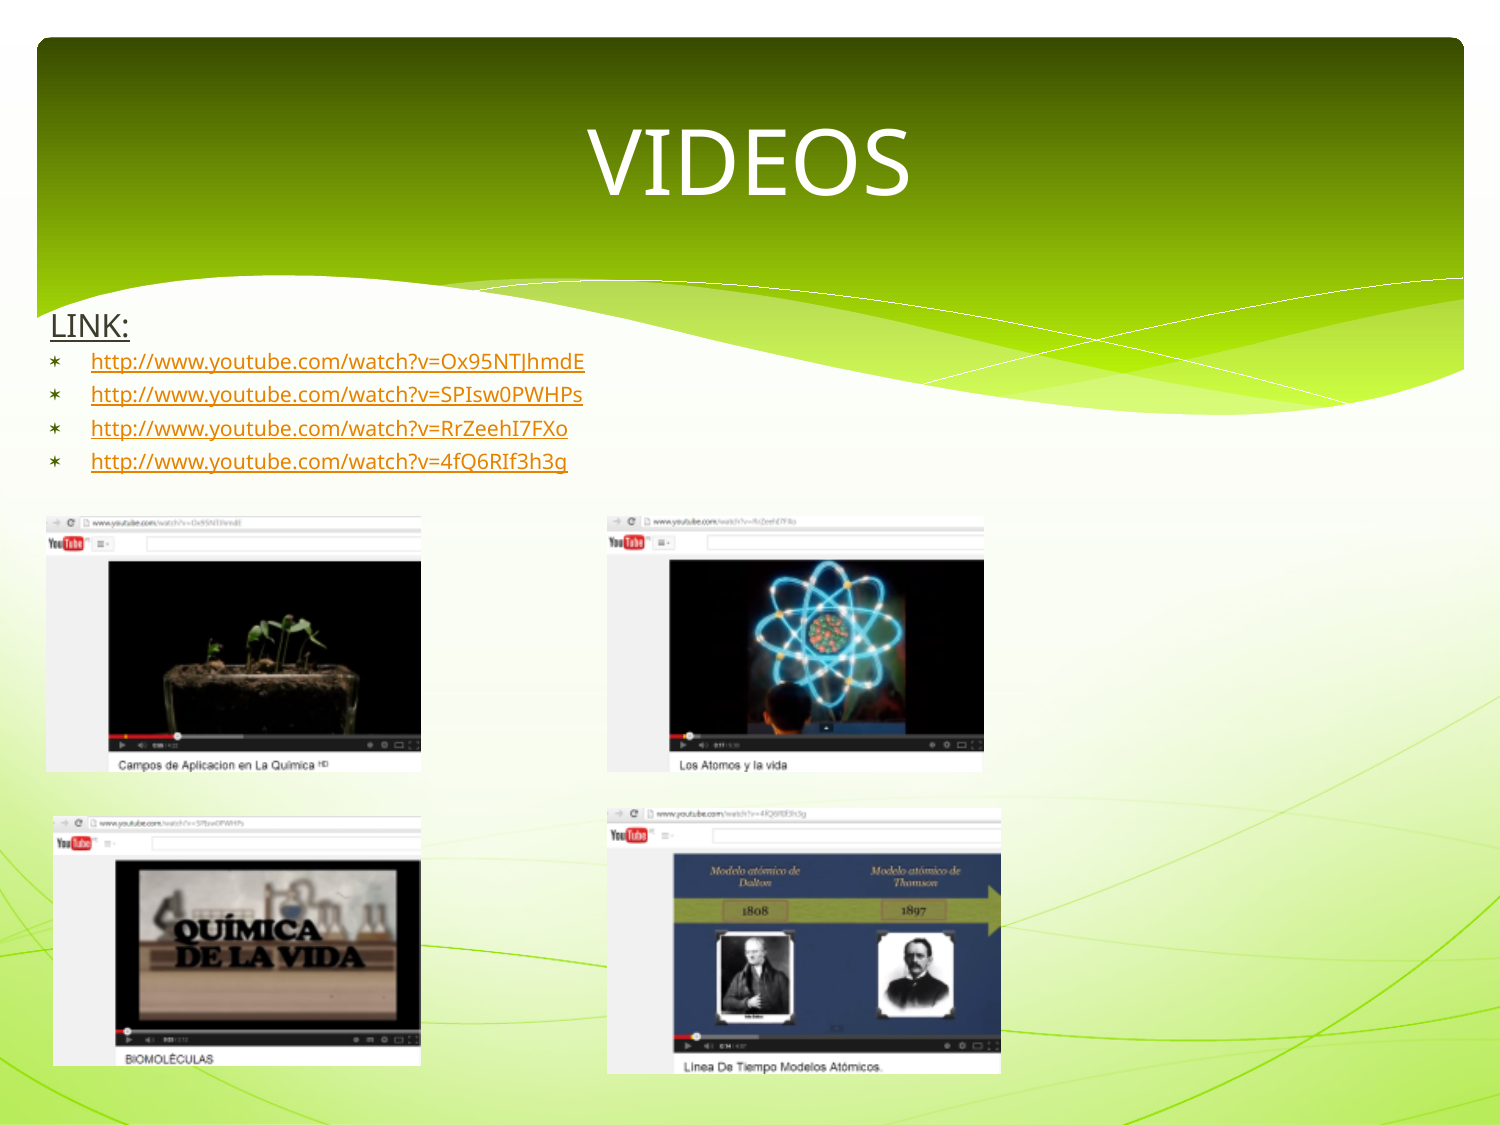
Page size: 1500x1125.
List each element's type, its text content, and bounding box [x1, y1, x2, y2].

picture [46, 515, 421, 772]
picture [607, 515, 984, 772]
list LINK: http://www.youtube.com/watch?v=Ox95NTJhmdE http://www.youtube.com/watch?v=SPIsw0PWHPs http://www.youtube.com/watch?v=RrZeehI7FXo http://www.youtube.com/watch?v=4fQ6RIf3h3g [34, 298, 608, 489]
title VIDEOS [75, 55, 1425, 261]
picture [53, 815, 421, 1066]
picture [607, 807, 1001, 1074]
